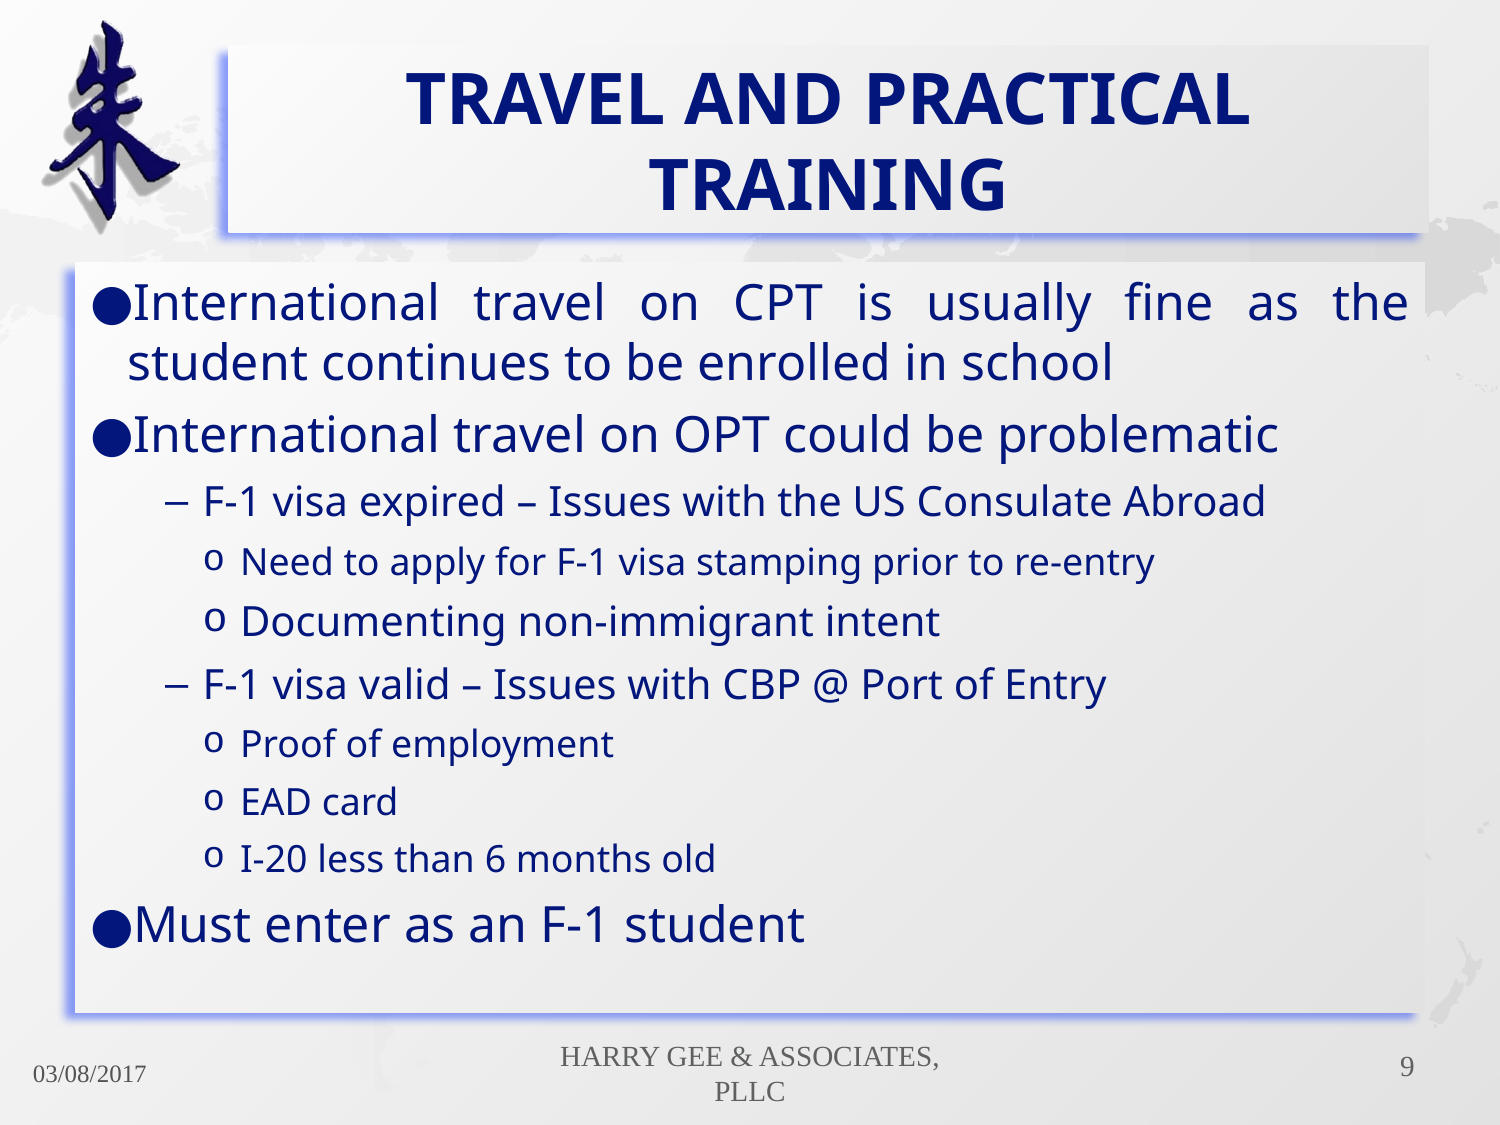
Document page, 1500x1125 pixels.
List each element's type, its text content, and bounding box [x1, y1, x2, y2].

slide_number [0, 1050, 180, 1095]
picture [22, 12, 200, 238]
list International travel on CPT is usually fine as the student continues to be enrolled in school International travel on OPT could be problematic F-1 visa expired – Issues with the US Consulate Abroad Need to apply for F-1 visa stamping prior to re-entry Documenting non-immigrant intent F-1 visa valid – Issues with CBP @ Port of Entry Proof of employment EAD card I-20 less than 6 months old Must enter as an F-1 student [75, 262, 1425, 1013]
title Travel and Practical Training [228, 45, 1429, 233]
footer Harry Gee & Associates, PLLC [512, 1042, 988, 1103]
slide_number 9 [1250, 1042, 1430, 1088]
